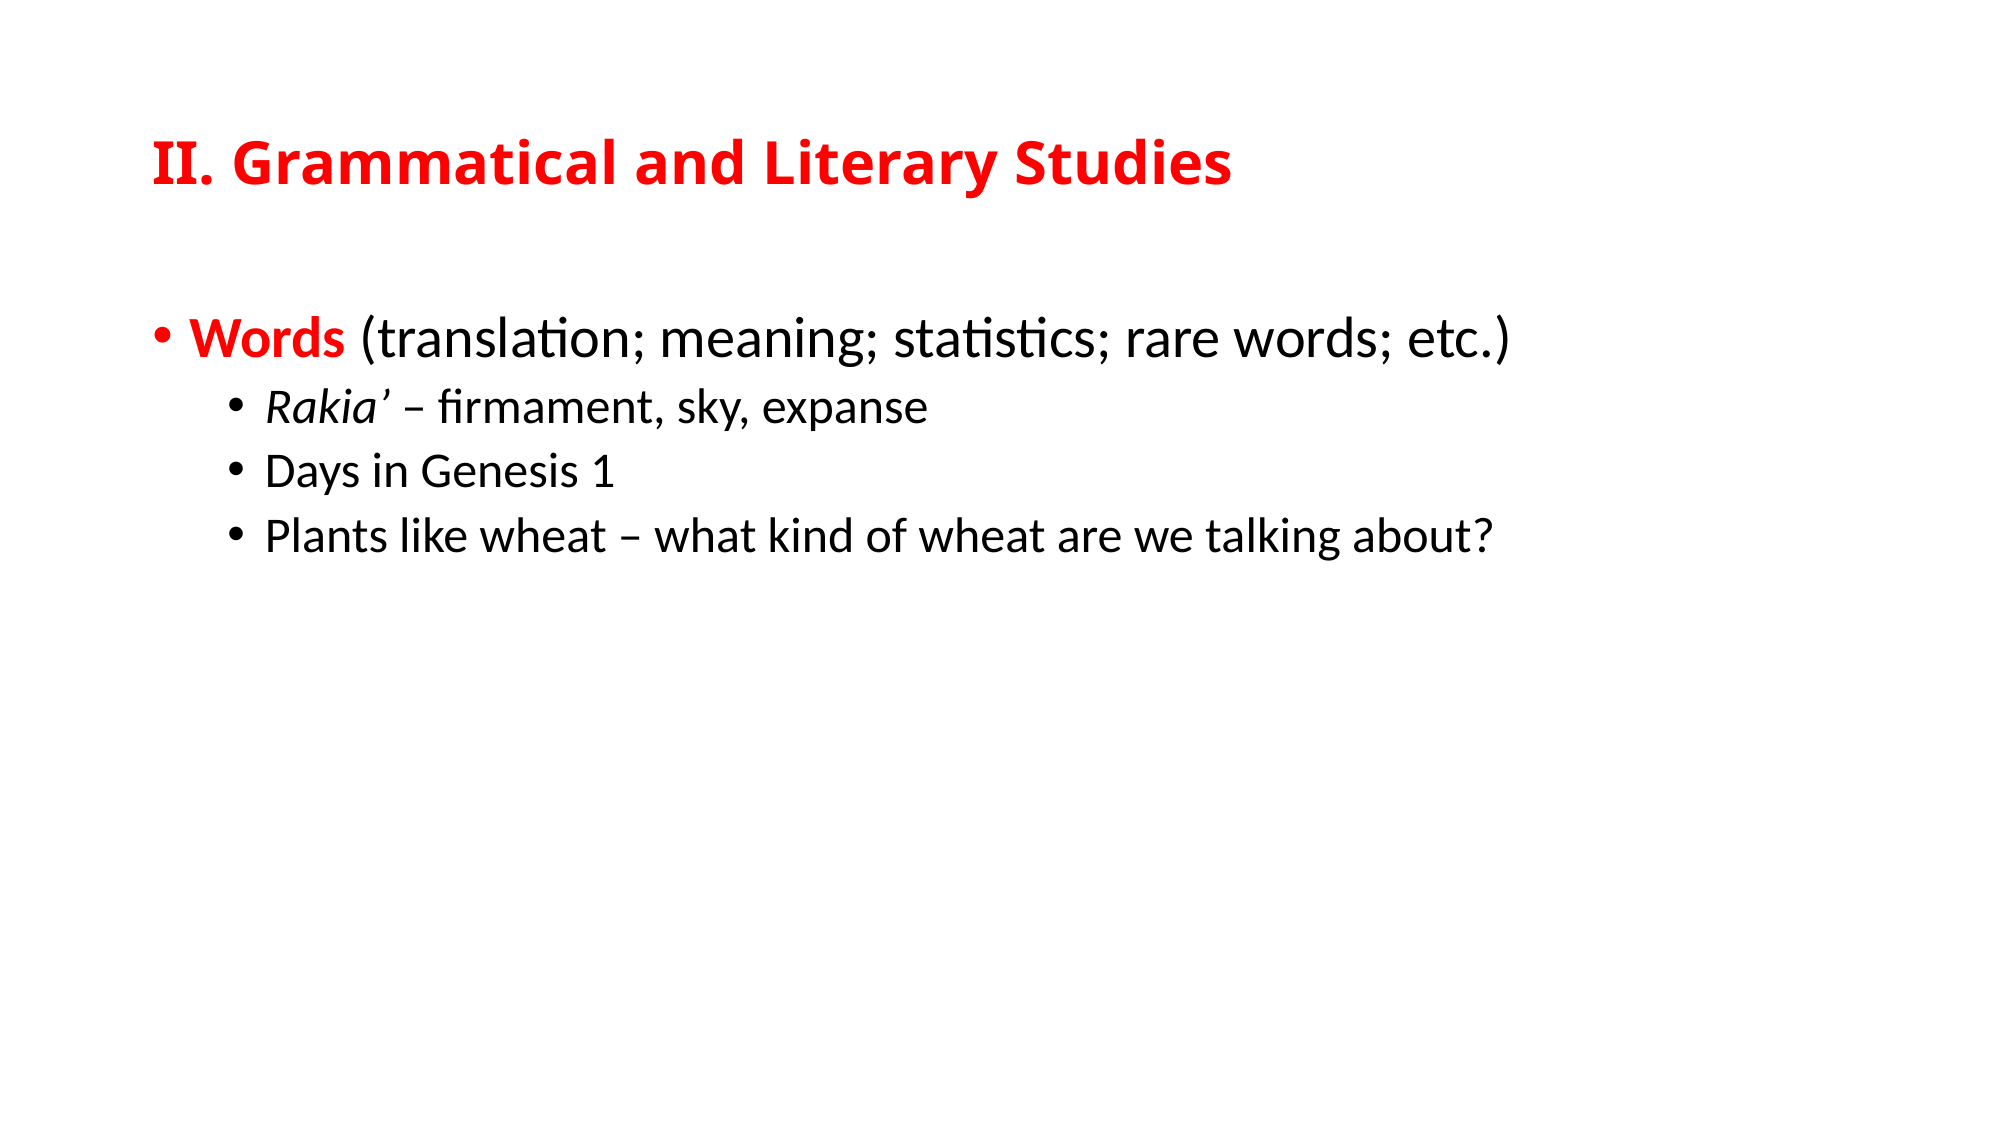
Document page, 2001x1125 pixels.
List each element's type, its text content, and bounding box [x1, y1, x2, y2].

list Words (translation; meaning; statistics; rare words; etc.) Rakia’ – firmament, sky, expanse Days in Genesis 1 Plants like wheat – what kind of wheat are we talking about? [137, 299, 1863, 1014]
title II. Grammatical and Literary Studies [137, 59, 1863, 278]
